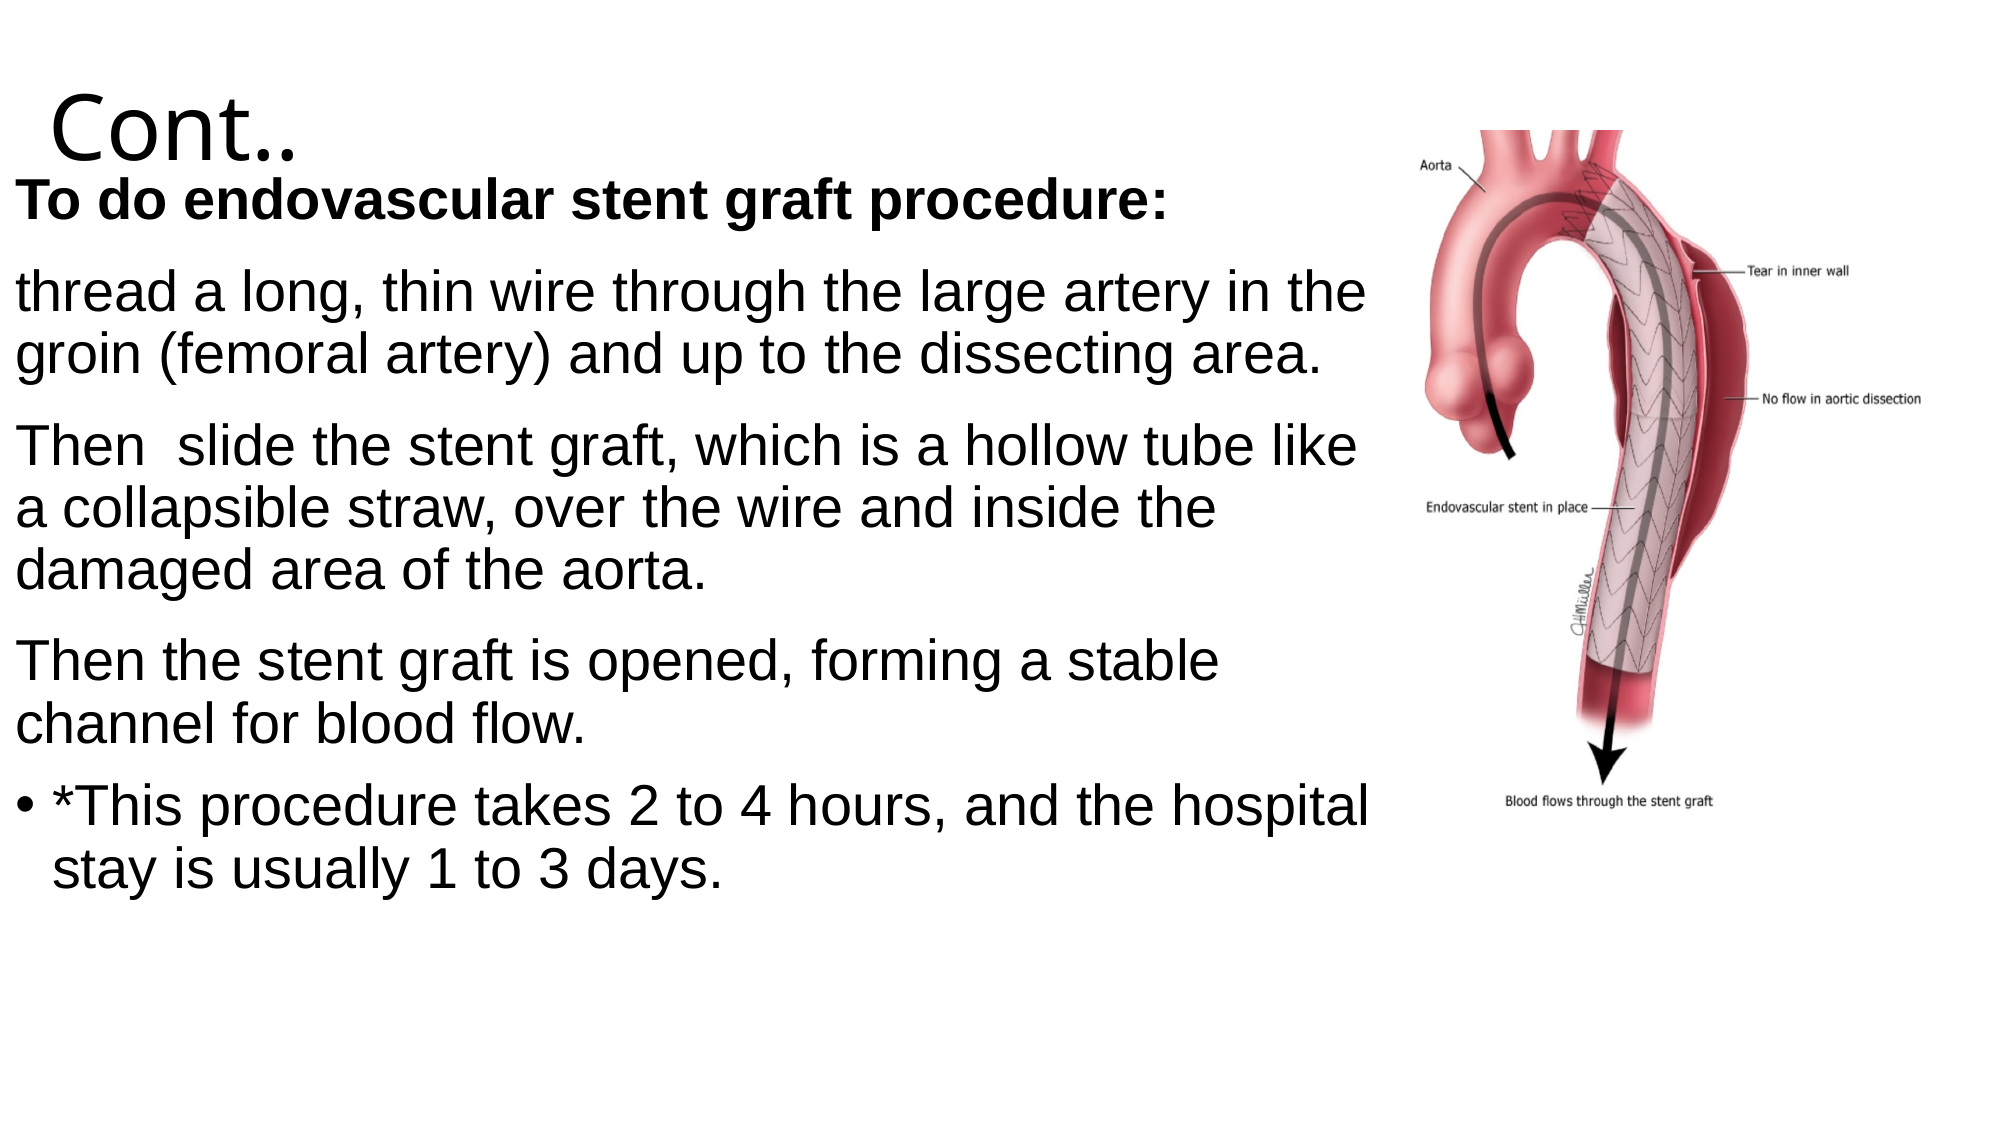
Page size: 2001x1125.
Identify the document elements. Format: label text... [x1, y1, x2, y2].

picture [1405, 130, 1925, 820]
title Cont.. [33, 36, 1739, 162]
list To do endovascular stent graft procedure: thread a long, thin wire through the large artery in the groin (femoral artery) and up to the dissecting area. Then slide the stent graft, which is a hollow tube like a collapsible straw, over the wire and inside the damaged area of the aorta. Then the stent graft is opened, forming a stable channel for blood flow. *This procedure takes 2 to 4 hours, and the hospital stay is usually 1 to 3 days. [0, 162, 1420, 911]
